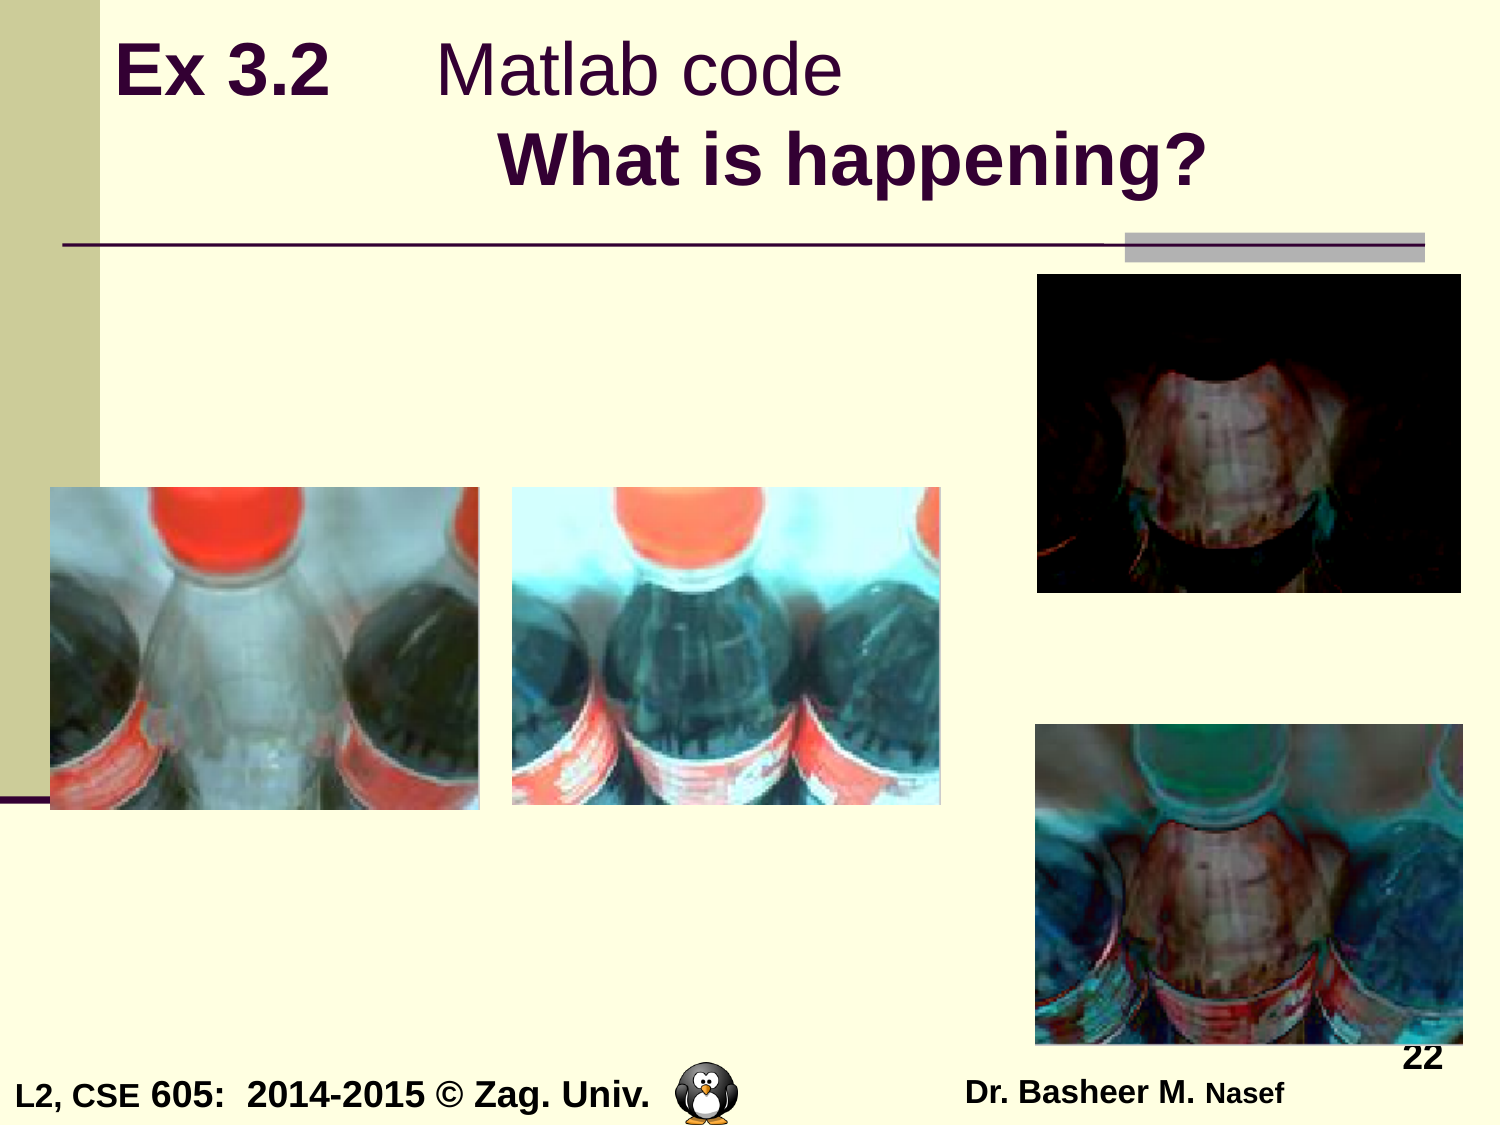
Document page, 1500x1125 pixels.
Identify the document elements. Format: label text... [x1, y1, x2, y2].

picture [1037, 274, 1462, 593]
picture [1035, 724, 1463, 1046]
picture [675, 1062, 738, 1125]
title Ex 3.2 Matlab code What is happening? [99, 45, 1426, 176]
picture [49, 487, 480, 810]
picture [512, 487, 941, 805]
